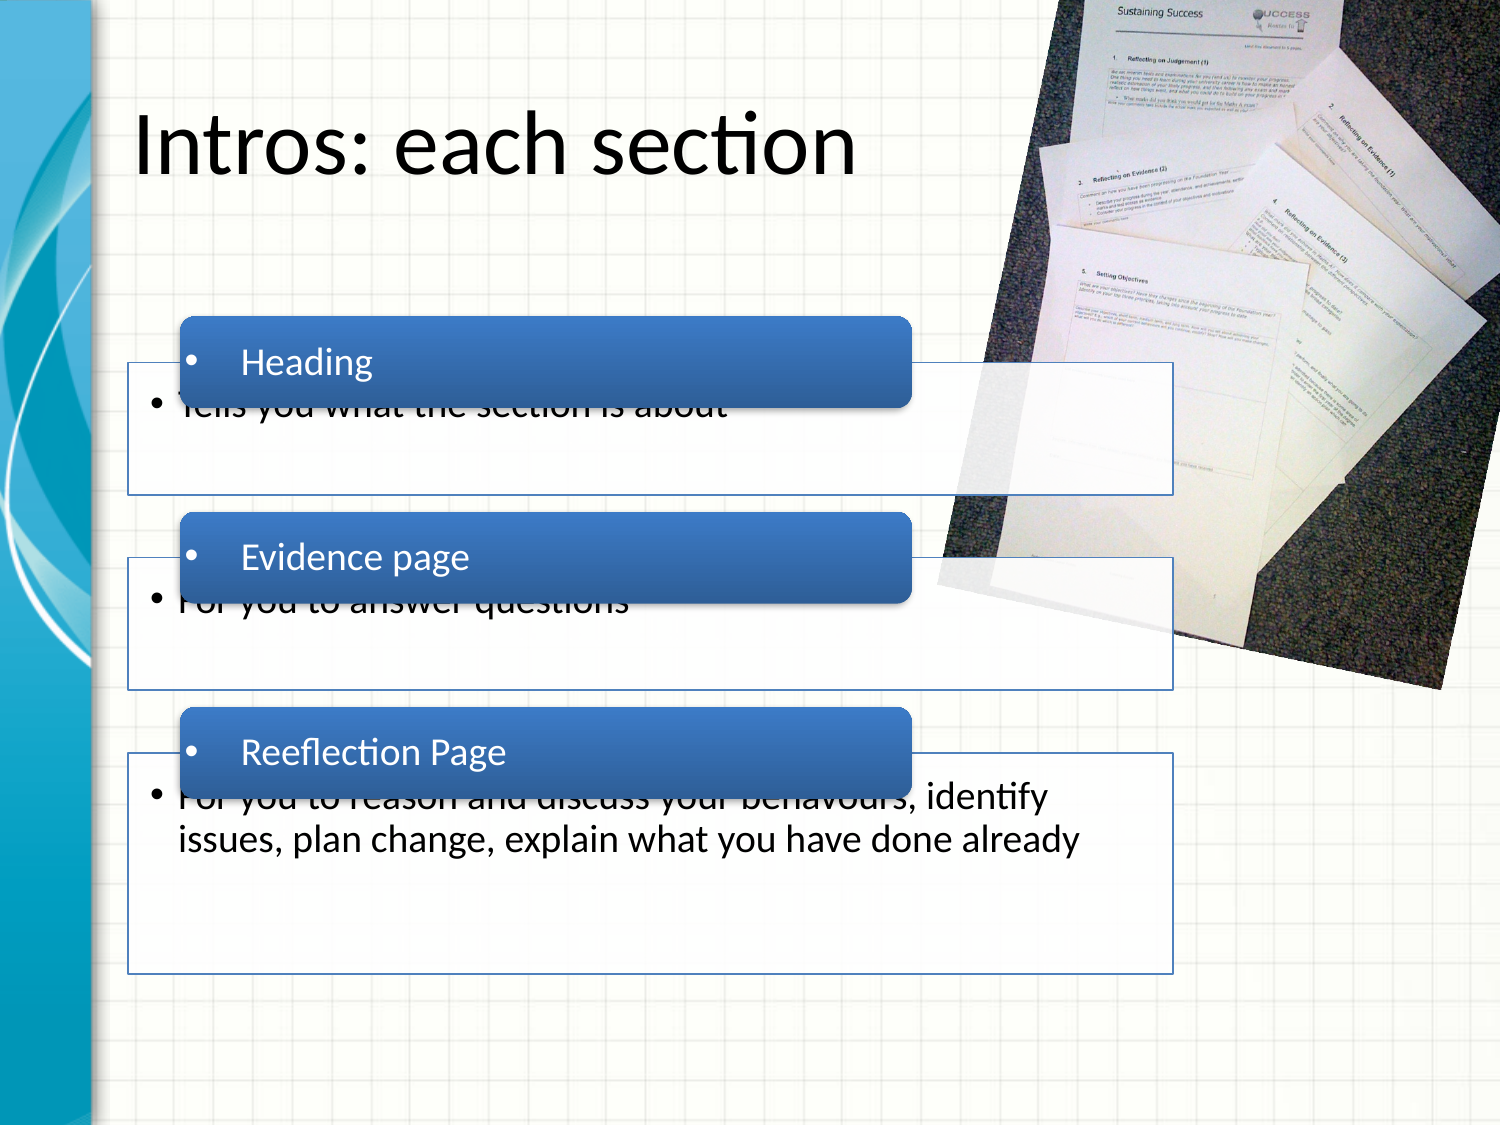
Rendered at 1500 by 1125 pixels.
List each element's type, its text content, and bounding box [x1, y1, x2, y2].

title Intros: each section [124, 43, 995, 233]
picture [0, 0, 1500, 1125]
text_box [127, 316, 1174, 975]
